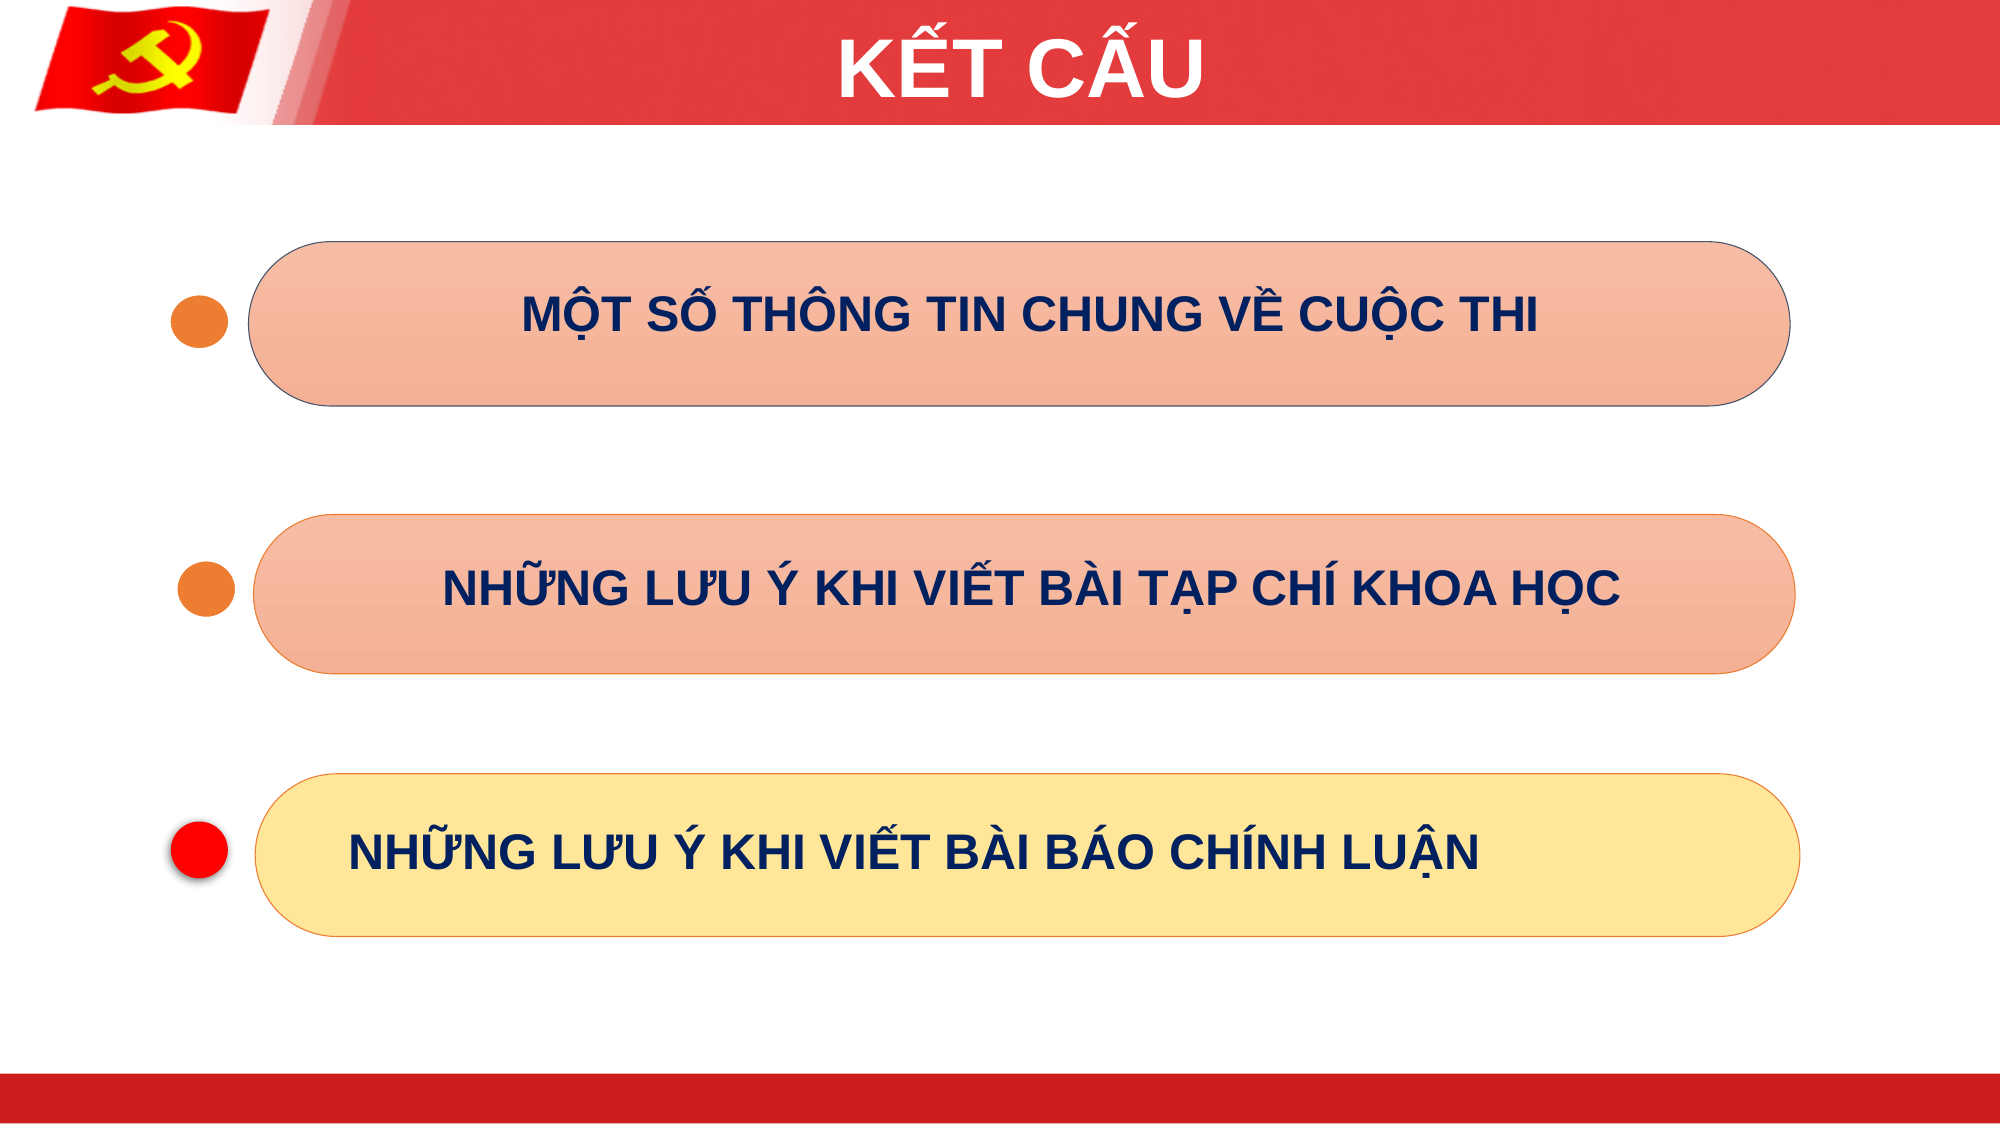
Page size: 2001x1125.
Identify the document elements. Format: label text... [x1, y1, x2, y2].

picture [0, 0, 2000, 125]
title KẾT CẤU [320, 19, 1723, 122]
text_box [175, 514, 1796, 674]
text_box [170, 773, 1800, 937]
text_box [168, 241, 1791, 406]
